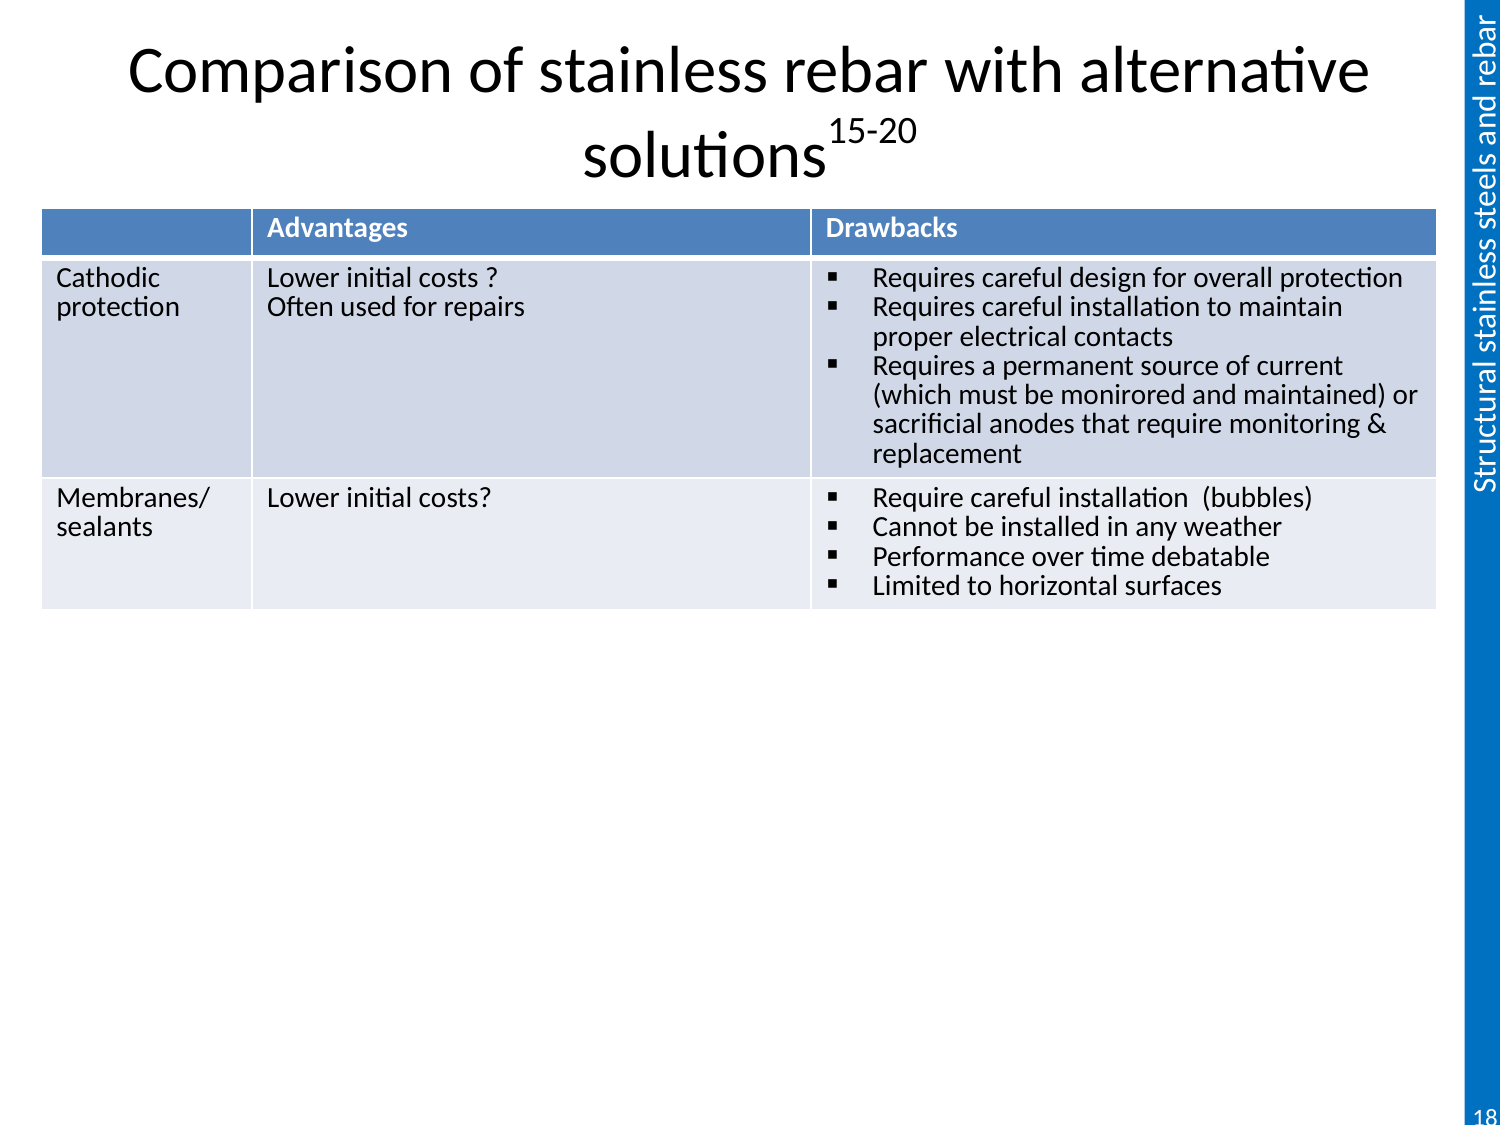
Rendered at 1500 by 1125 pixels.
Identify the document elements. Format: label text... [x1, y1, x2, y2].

table_cell Requires careful design for overall protection Requires careful installation to maintain proper electrical contacts Requires a permanent source of current (which must be monirored and maintained) or sacrificial anodes that require monitoring & replacement [812, 261, 1436, 477]
table_header Drawbacks [812, 209, 1436, 255]
table_cell Lower initial costs ? Often used for repairs [253, 261, 810, 477]
title Comparison of stainless rebar with alternative solutions15-20 [75, 45, 1425, 171]
table_header Advantages [253, 209, 810, 255]
table_cell Cathodic protection [42, 261, 251, 477]
table_cell Require careful installation (bubbles) Cannot be installed in any weather Performance over time debatable Limited to horizontal surfaces [812, 479, 1436, 609]
table_cell Membranes/ sealants [42, 479, 251, 609]
table_header [42, 209, 251, 255]
table_cell Lower initial costs? [253, 479, 810, 609]
